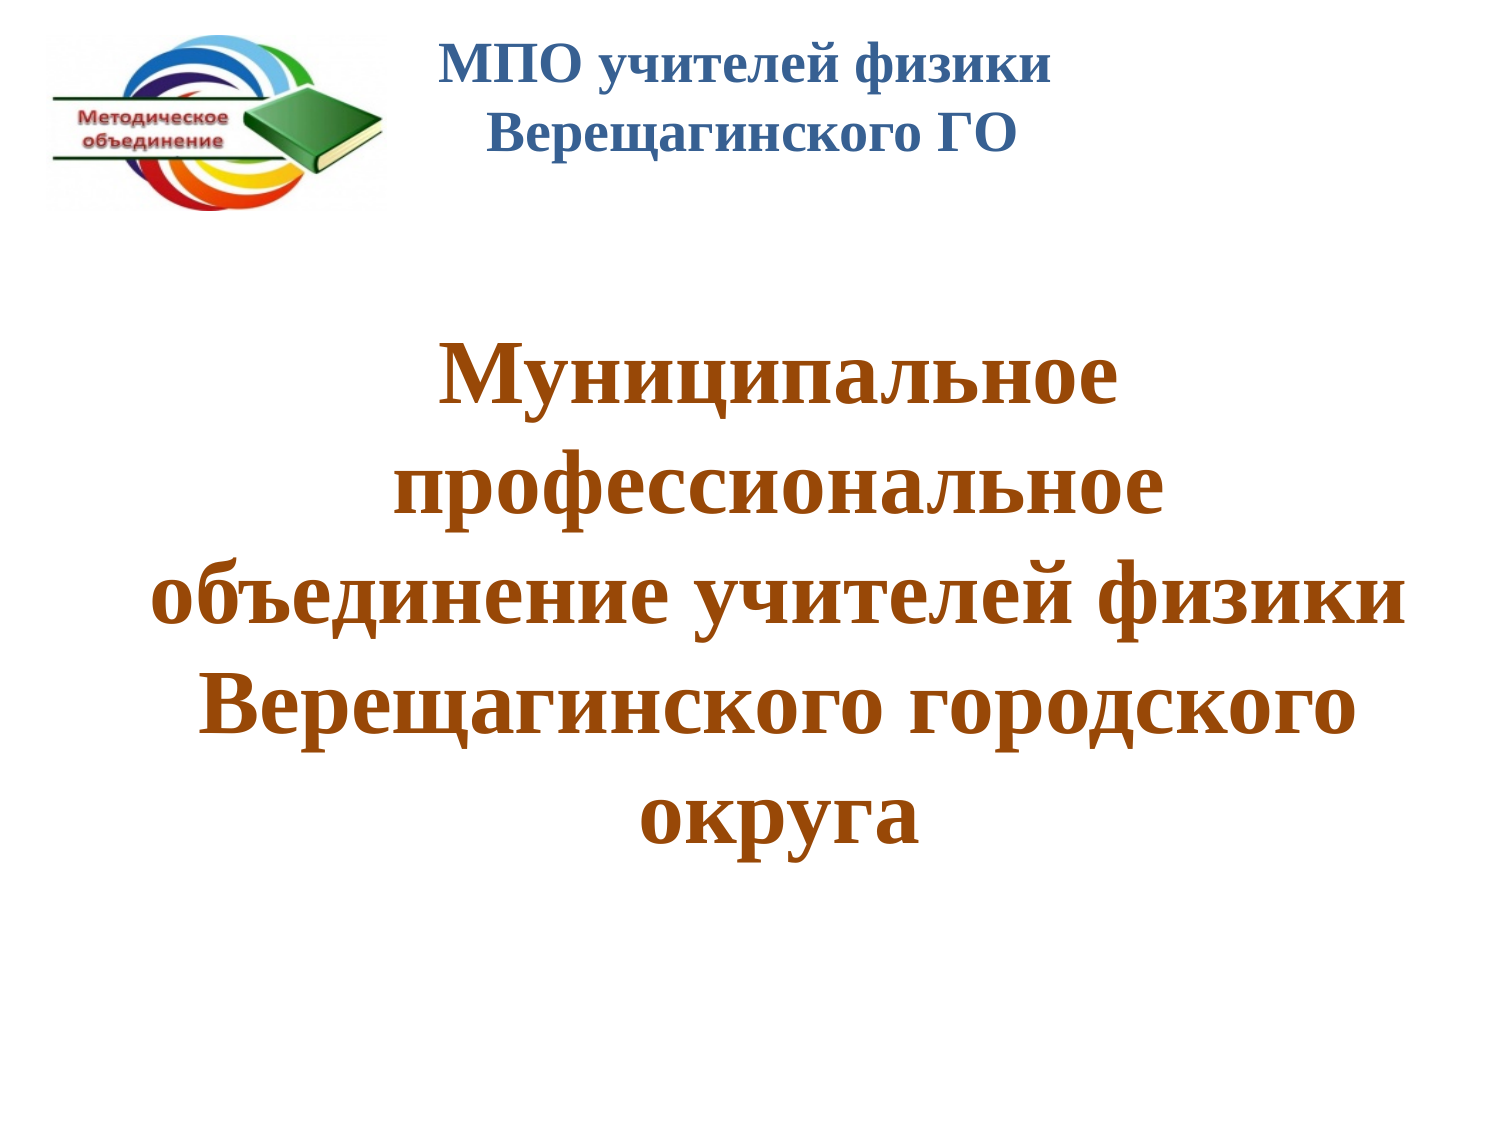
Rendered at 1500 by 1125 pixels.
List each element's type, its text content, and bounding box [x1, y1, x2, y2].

title МПО учителей физики Верещагинского ГО [70, 0, 1421, 188]
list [46, 34, 387, 212]
text_box Муниципальное профессиональное объединение учителей физики Верещагинского городского округа [105, 304, 1453, 870]
